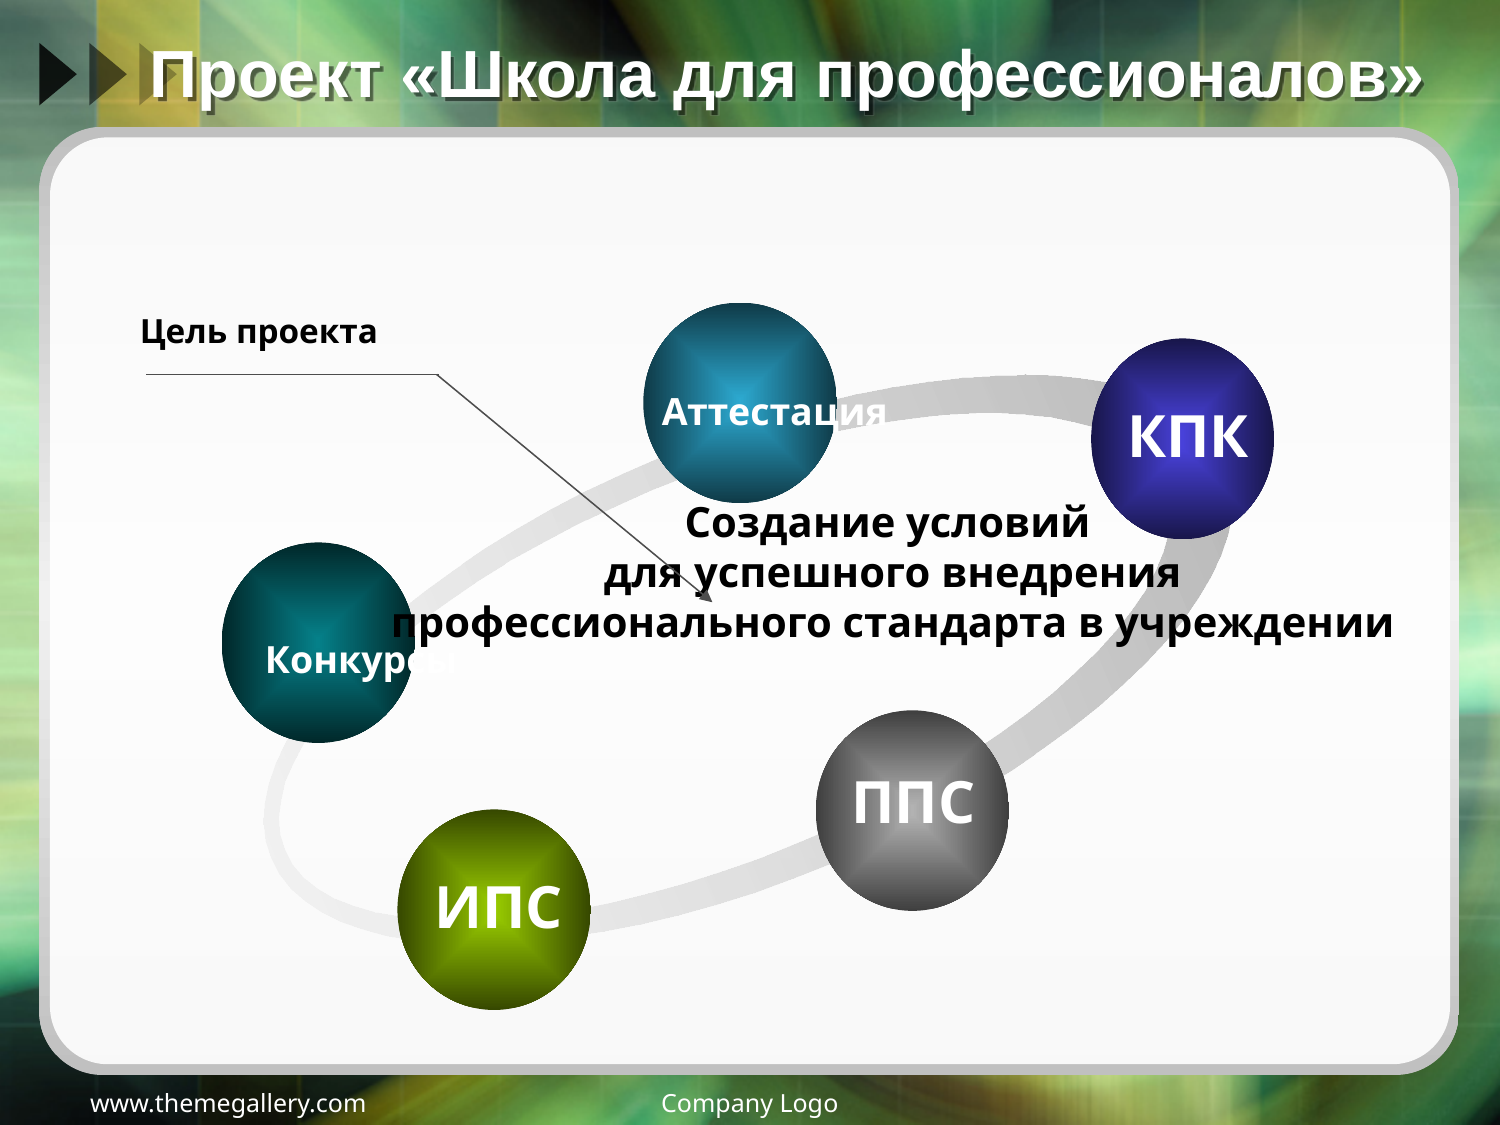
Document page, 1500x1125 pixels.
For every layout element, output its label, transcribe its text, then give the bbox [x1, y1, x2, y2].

picture [0, 0, 1500, 1125]
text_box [124, 302, 1412, 1011]
footer Company Logo [512, 1080, 988, 1118]
title Проект «Школа для профессионалов» [112, 24, 1463, 118]
slide_number www.themegallery.com [75, 1080, 425, 1118]
